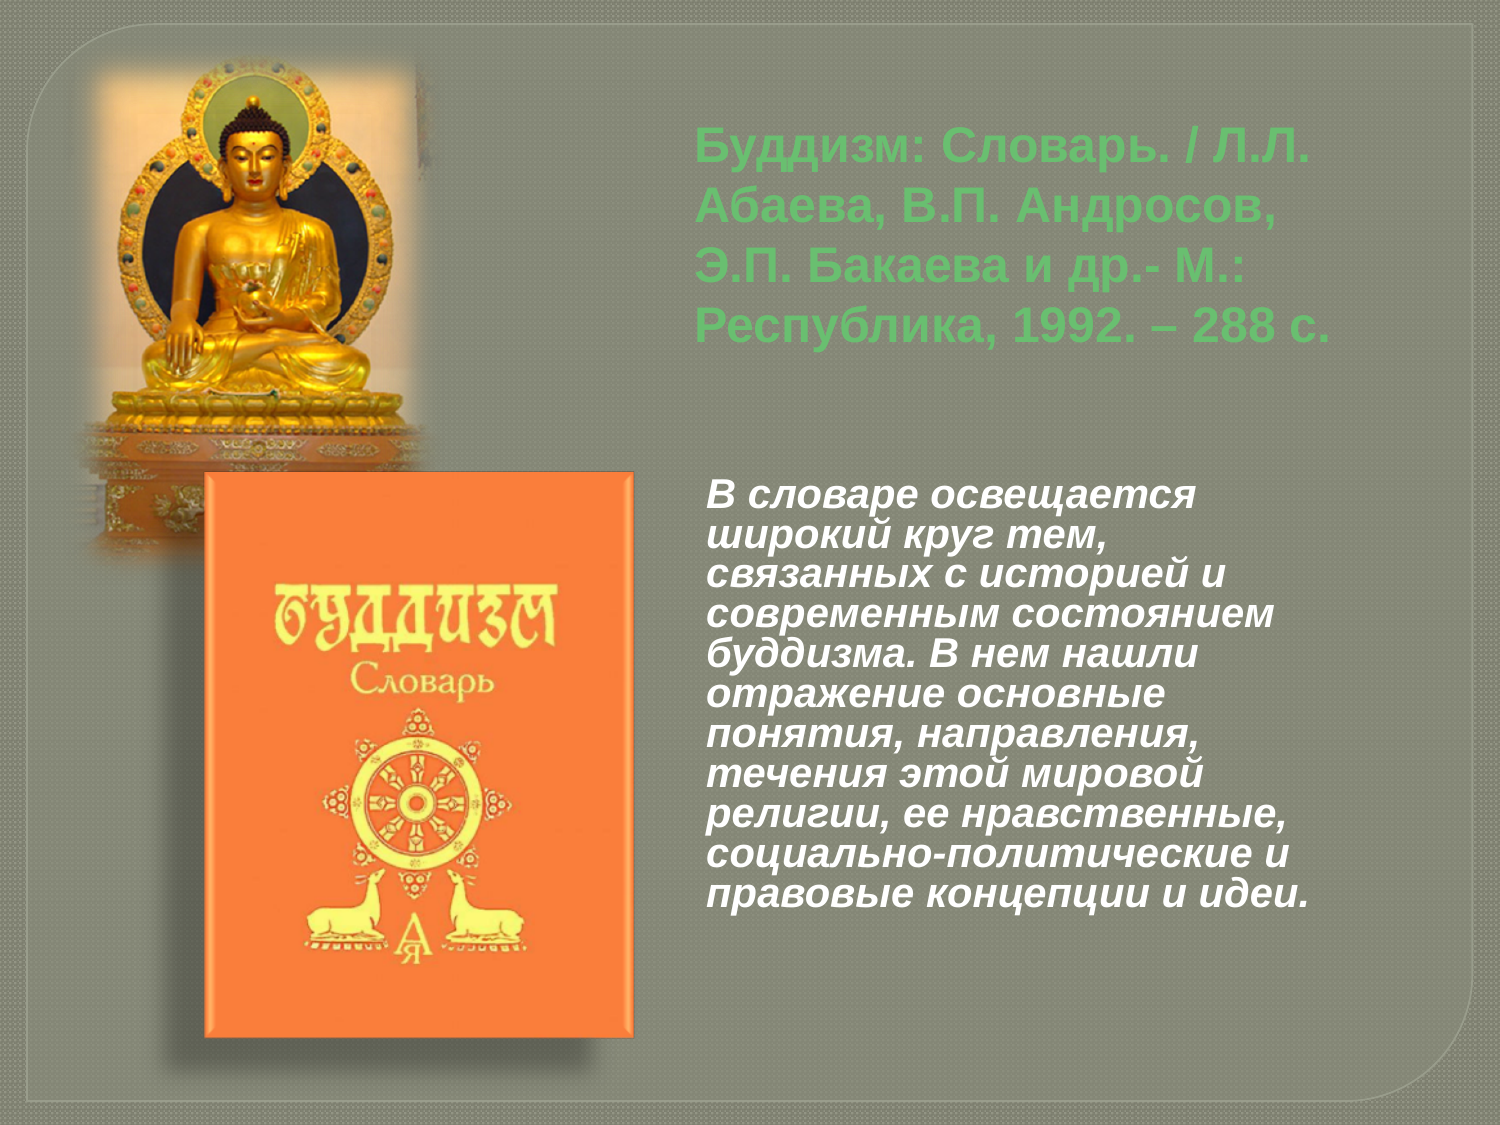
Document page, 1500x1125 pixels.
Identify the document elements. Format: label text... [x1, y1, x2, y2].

text_box Буддизм: Словарь. / Л.Л. Абаева, В.П. Андросов, Э.П. Бакаева и др.- М.: Республика, 1992. – 288 с. [679, 105, 1360, 361]
text_box В словаре освещается широкий круг тем, связанных с историей и современным состоянием буддизма. В нем нашли отражение основные понятия, направления, течения этой мировой религии, ее нравственные, социально-политические и правовые концепции и идеи. [691, 468, 1360, 924]
picture [58, 34, 639, 1107]
